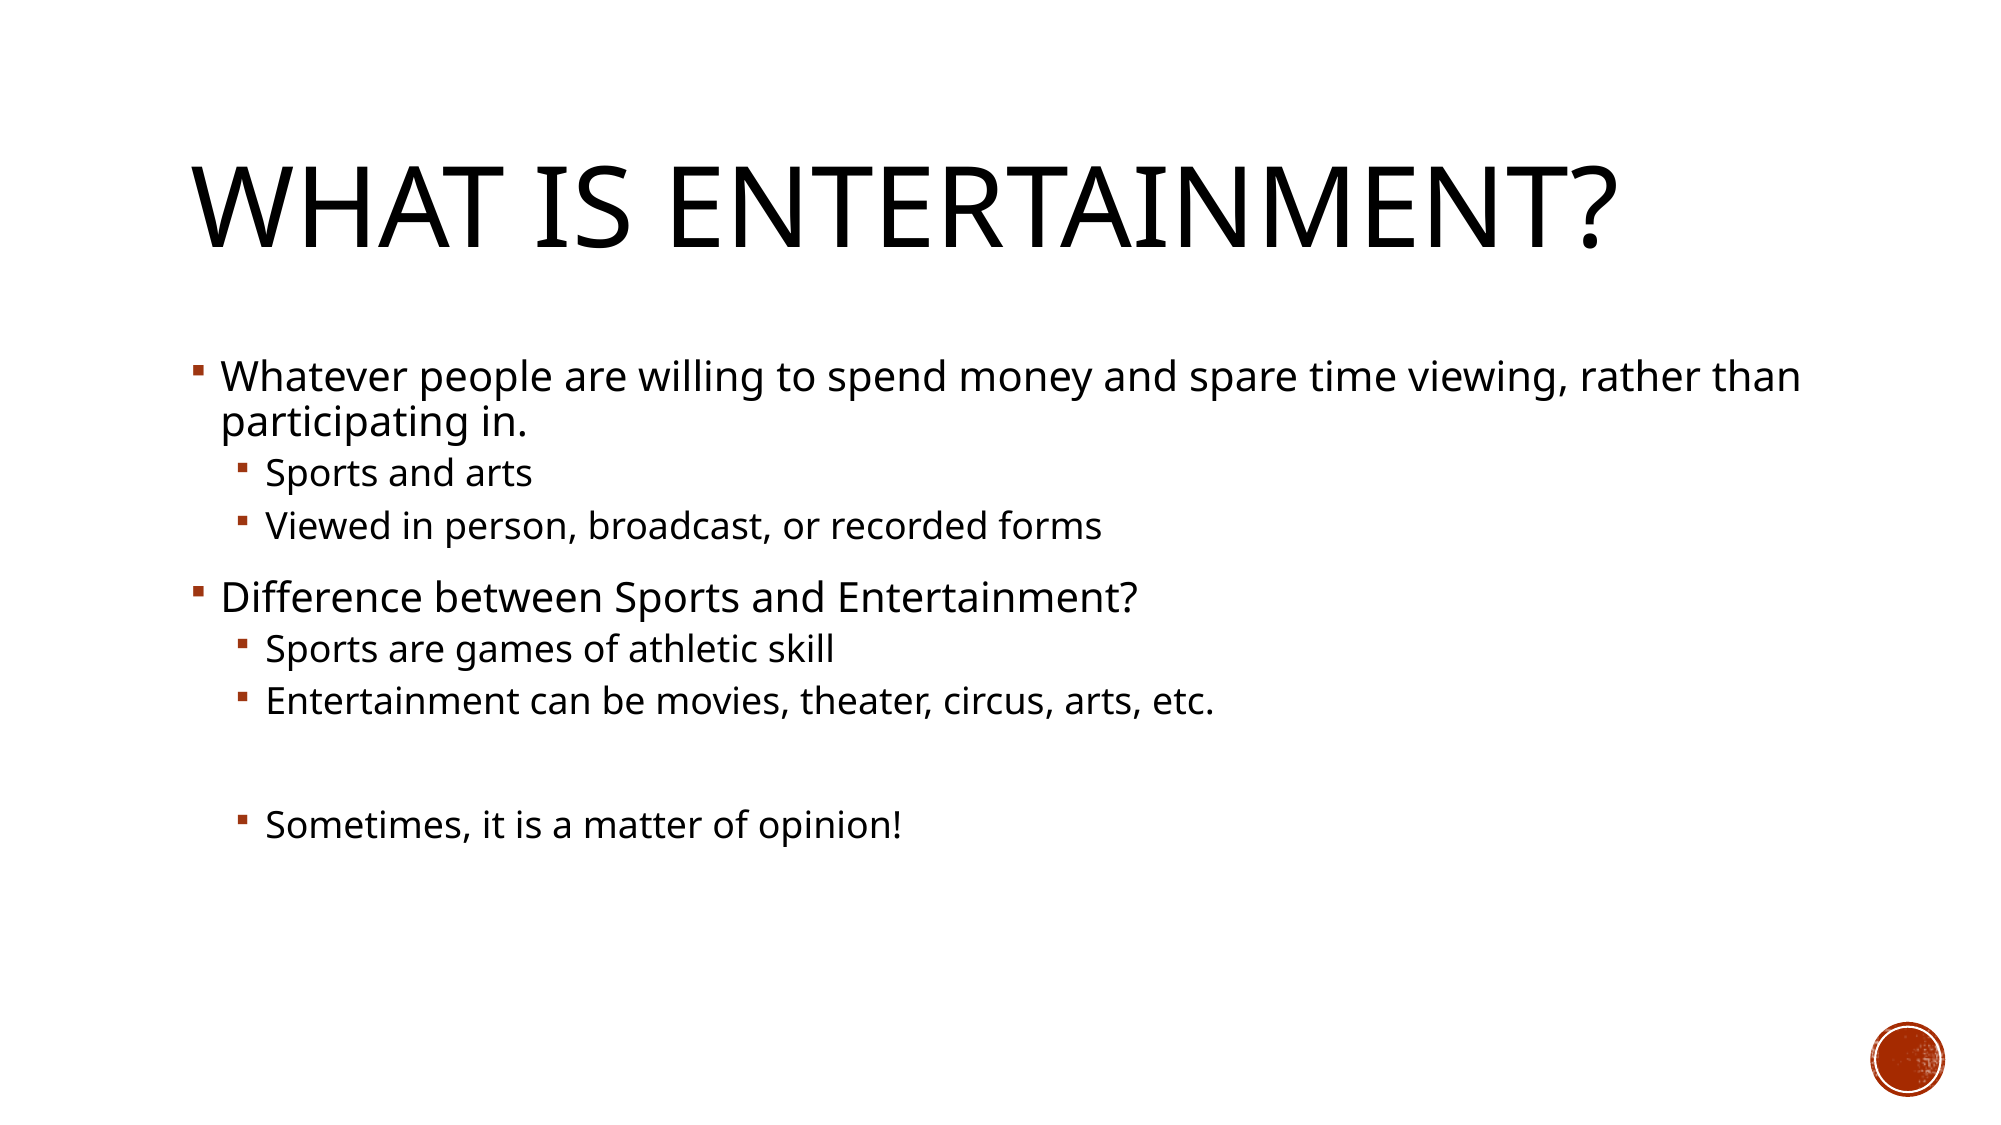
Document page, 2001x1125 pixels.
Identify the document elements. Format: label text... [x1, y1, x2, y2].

title WHAT IS ENTERTAINMENT? [175, 79, 1826, 344]
list Whatever people are willing to spend money and spare time viewing, rather than participating in. Sports and arts Viewed in person, broadcast, or recorded forms Difference between Sports and Entertainment? Sports are games of athletic skill Entertainment can be movies, theater, circus, arts, etc. Sometimes, it is a matter of opinion! [175, 348, 1826, 1013]
